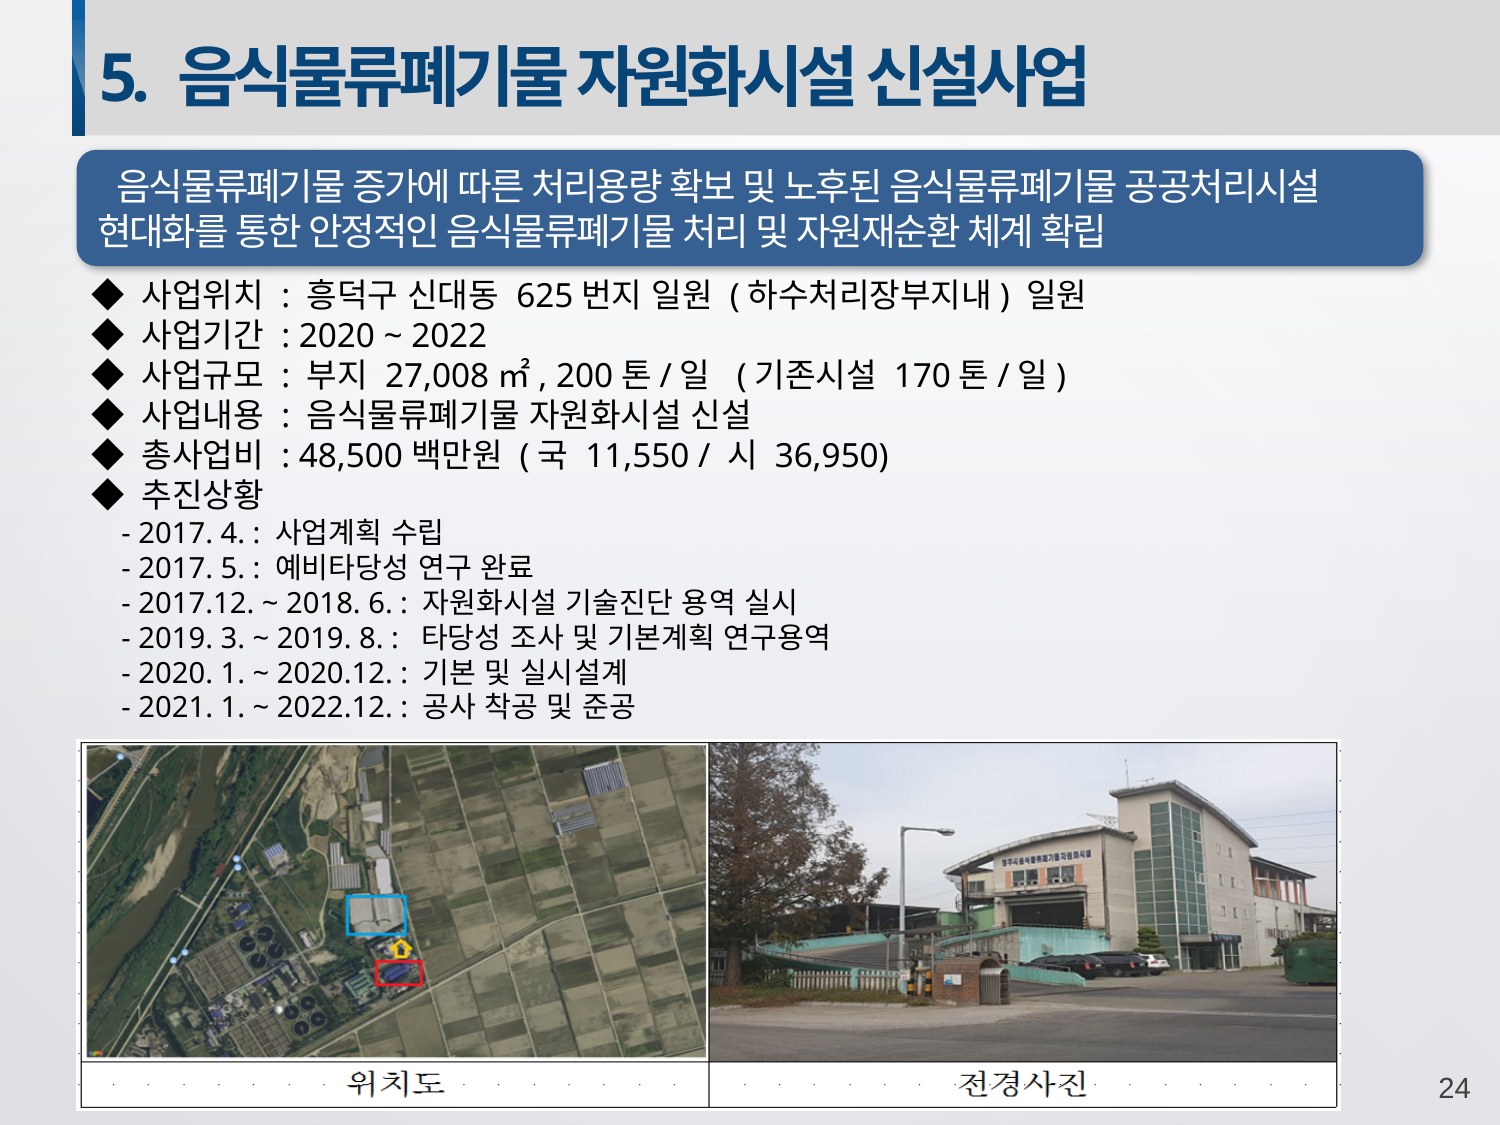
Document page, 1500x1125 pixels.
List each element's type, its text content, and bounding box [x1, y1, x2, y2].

text_box ◆ 사업위치 : 흥덕구 신대동 625번지 일원 (하수처리장부지내) 일원 ◆ 사업기간 : 2020 ~ 2022 ◆ 사업규모 : 부지 27,008㎡, 200톤/일 (기존시설 170톤/일) ◆ 사업내용 : 음식물류폐기물 자원화시설 신설 ◆ 총사업비 : 48,500백만원 (국 11,550 / 시 36,950) ◆ 추진상황 - 2017. 4. : 사업계획 수립 - 2017. 5. : 예비타당성 연구 완료 - 2017.12. ~ 2018. 6. : 자원화시설 기술진단 용역 실시 - 2019. 3. ~ 2019. 8. : 타당성 조사 및 기본계획 연구용역 - 2020. 1. ~ 2020.12. : 기본 및 실시설계 - 2021. 1. ~ 2022.12. : 공사 착공 및 준공 [76, 267, 1459, 732]
text_box 음식물류폐기물 증가에 따른 처리용량 확보 및 노후된 음식물류폐기물 공공처리시설 현대화를 통한 안정적인 음식물류폐기물 처리 및 자원재순환 체계 확립 [76, 149, 1424, 267]
picture [0, 0, 1500, 1125]
list 5. 음식물류폐기물 자원화시설 신설사업 [84, 27, 1439, 111]
